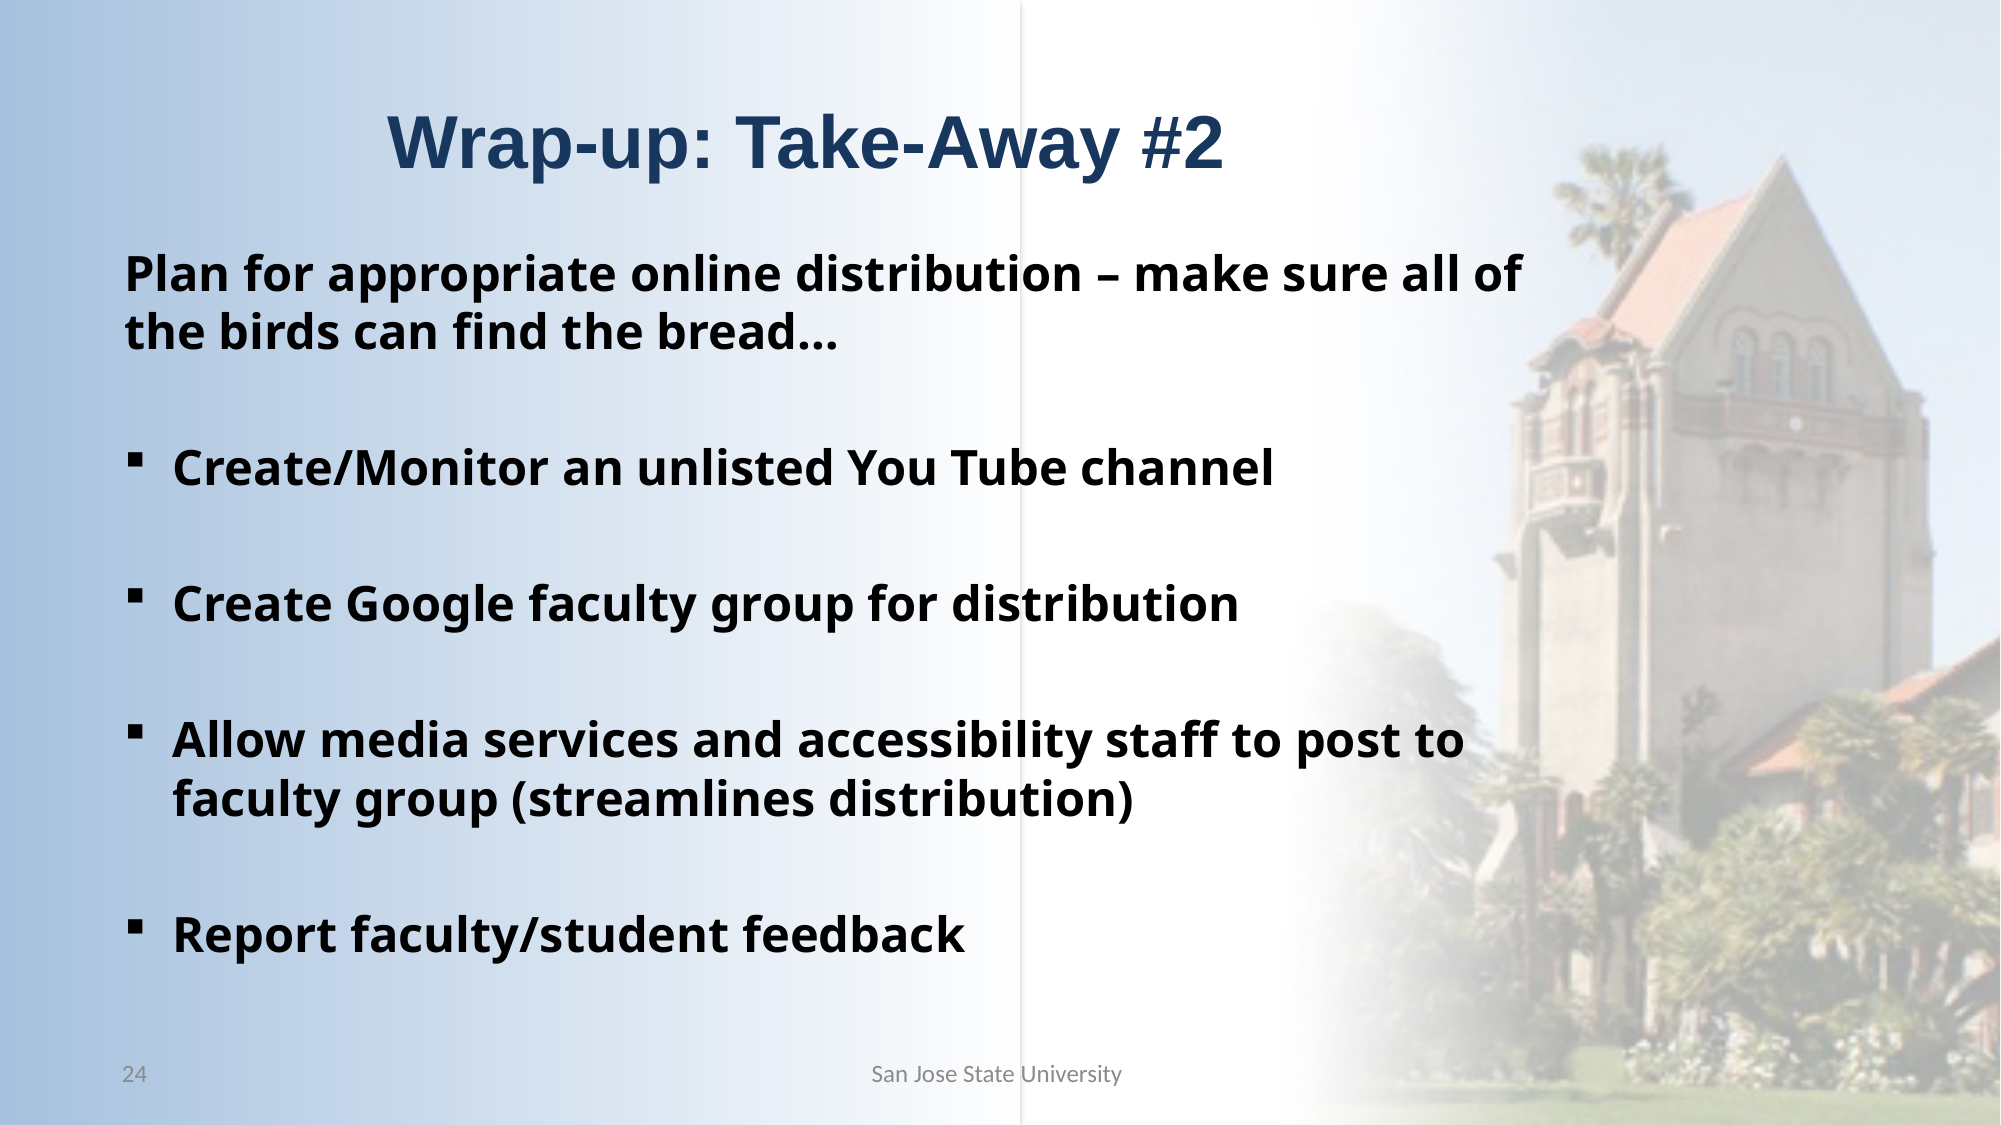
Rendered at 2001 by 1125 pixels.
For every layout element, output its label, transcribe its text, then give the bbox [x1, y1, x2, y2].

list Plan for appropriate online distribution – make sure all of the birds can find the bread… Create/Monitor an unlisted You Tube channel Create Google faculty group for distribution Allow media services and accessibility staff to post to faculty group (streamlines distribution) Report faculty/student feedback [109, 234, 1575, 978]
picture [1154, 0, 2001, 1125]
title Wrap-up: Take-Away #2 [99, 45, 1514, 233]
slide_number 24 [106, 1042, 574, 1103]
footer San Jose State University [683, 1042, 1317, 1103]
